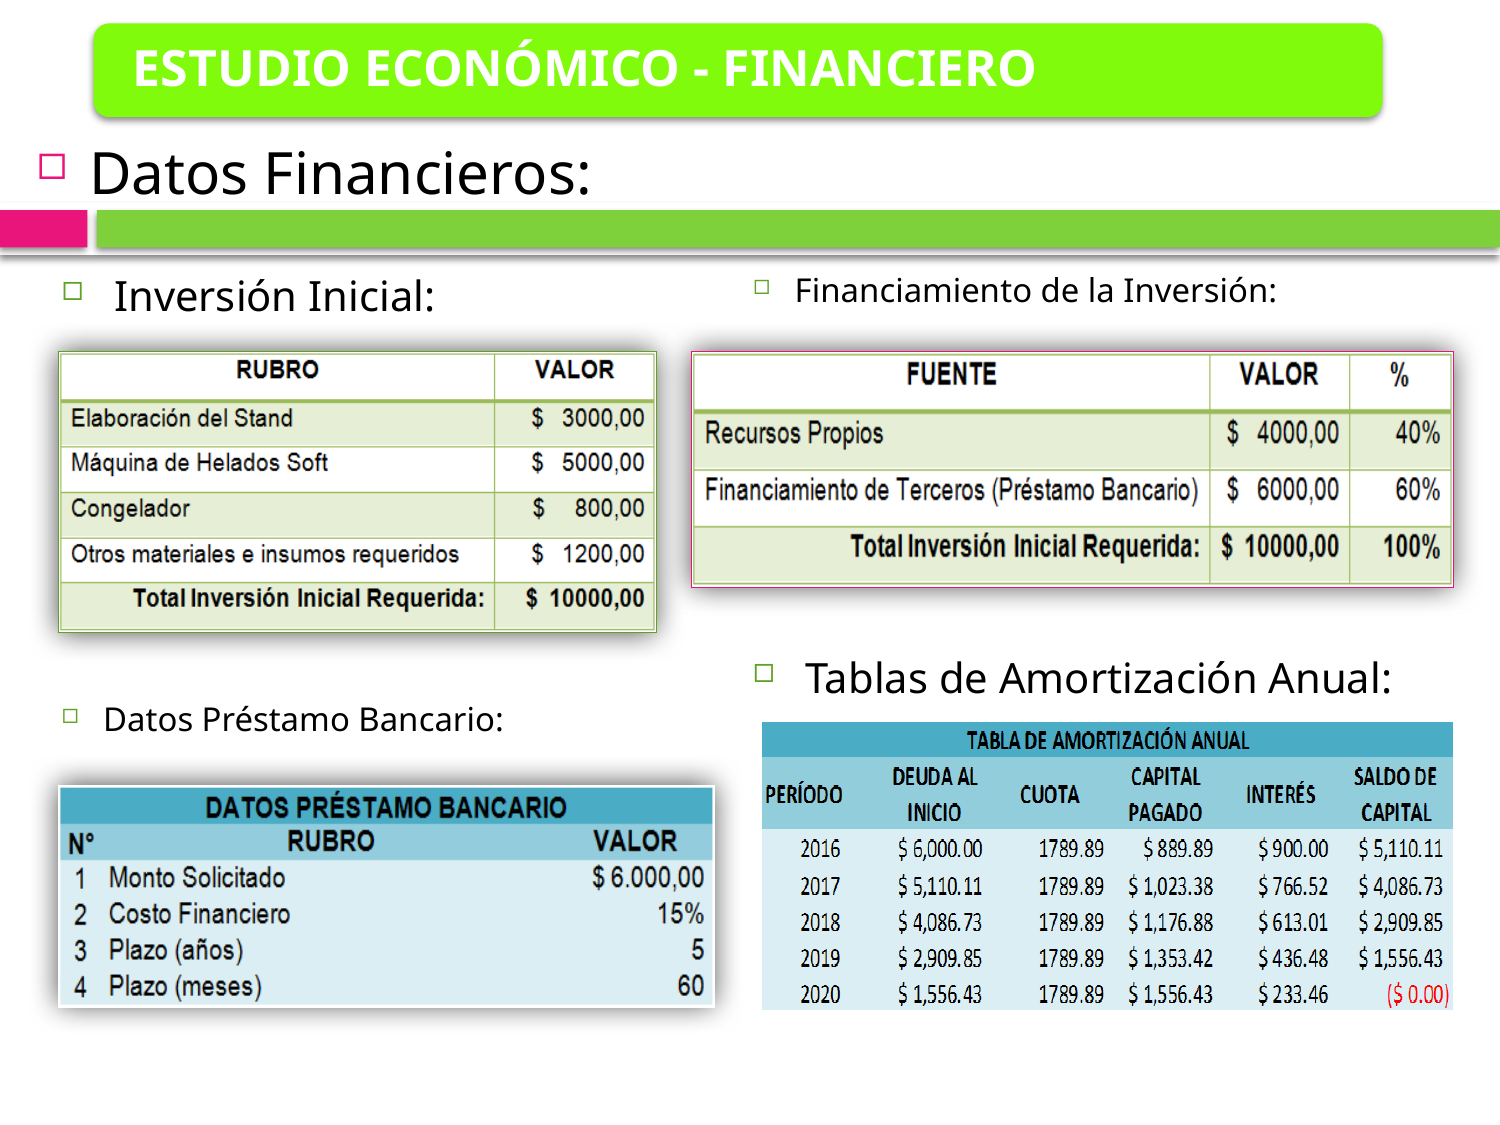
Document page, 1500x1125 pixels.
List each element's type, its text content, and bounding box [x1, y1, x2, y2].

picture [58, 351, 657, 634]
picture [761, 721, 1454, 1013]
text_box Inversión Inicial: [46, 262, 645, 340]
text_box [93, 23, 1383, 118]
picture [58, 784, 716, 1008]
list Datos Financieros: [21, 128, 1430, 230]
text_box Datos Préstamo Bancario: [46, 691, 622, 769]
text_box Tablas de Amortización Anual: [738, 644, 1442, 722]
picture [691, 351, 1454, 588]
text_box Financiamiento de la Inversión: [738, 262, 1407, 328]
